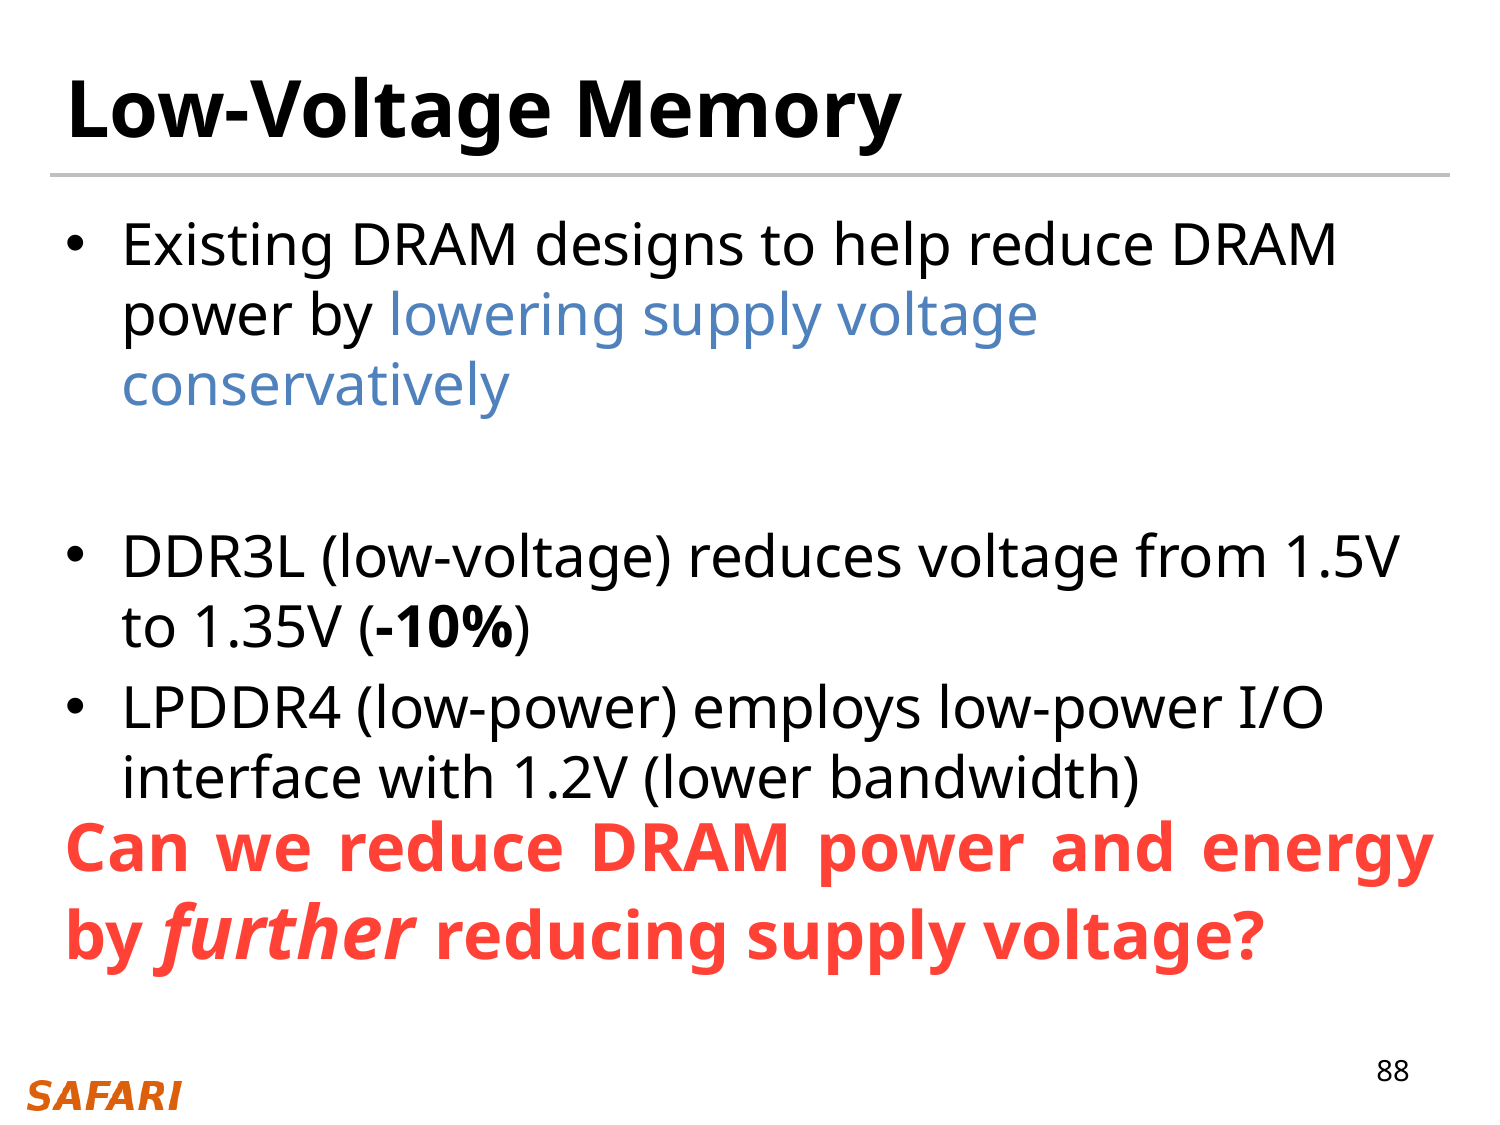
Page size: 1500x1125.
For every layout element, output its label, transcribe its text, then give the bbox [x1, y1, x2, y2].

title Low-Voltage Memory [50, 12, 1450, 200]
text_box Can we reduce DRAM power and energy by further reducing supply voltage? [50, 797, 1450, 982]
picture [25, 1072, 187, 1120]
slide_number 88 [1074, 1042, 1425, 1103]
